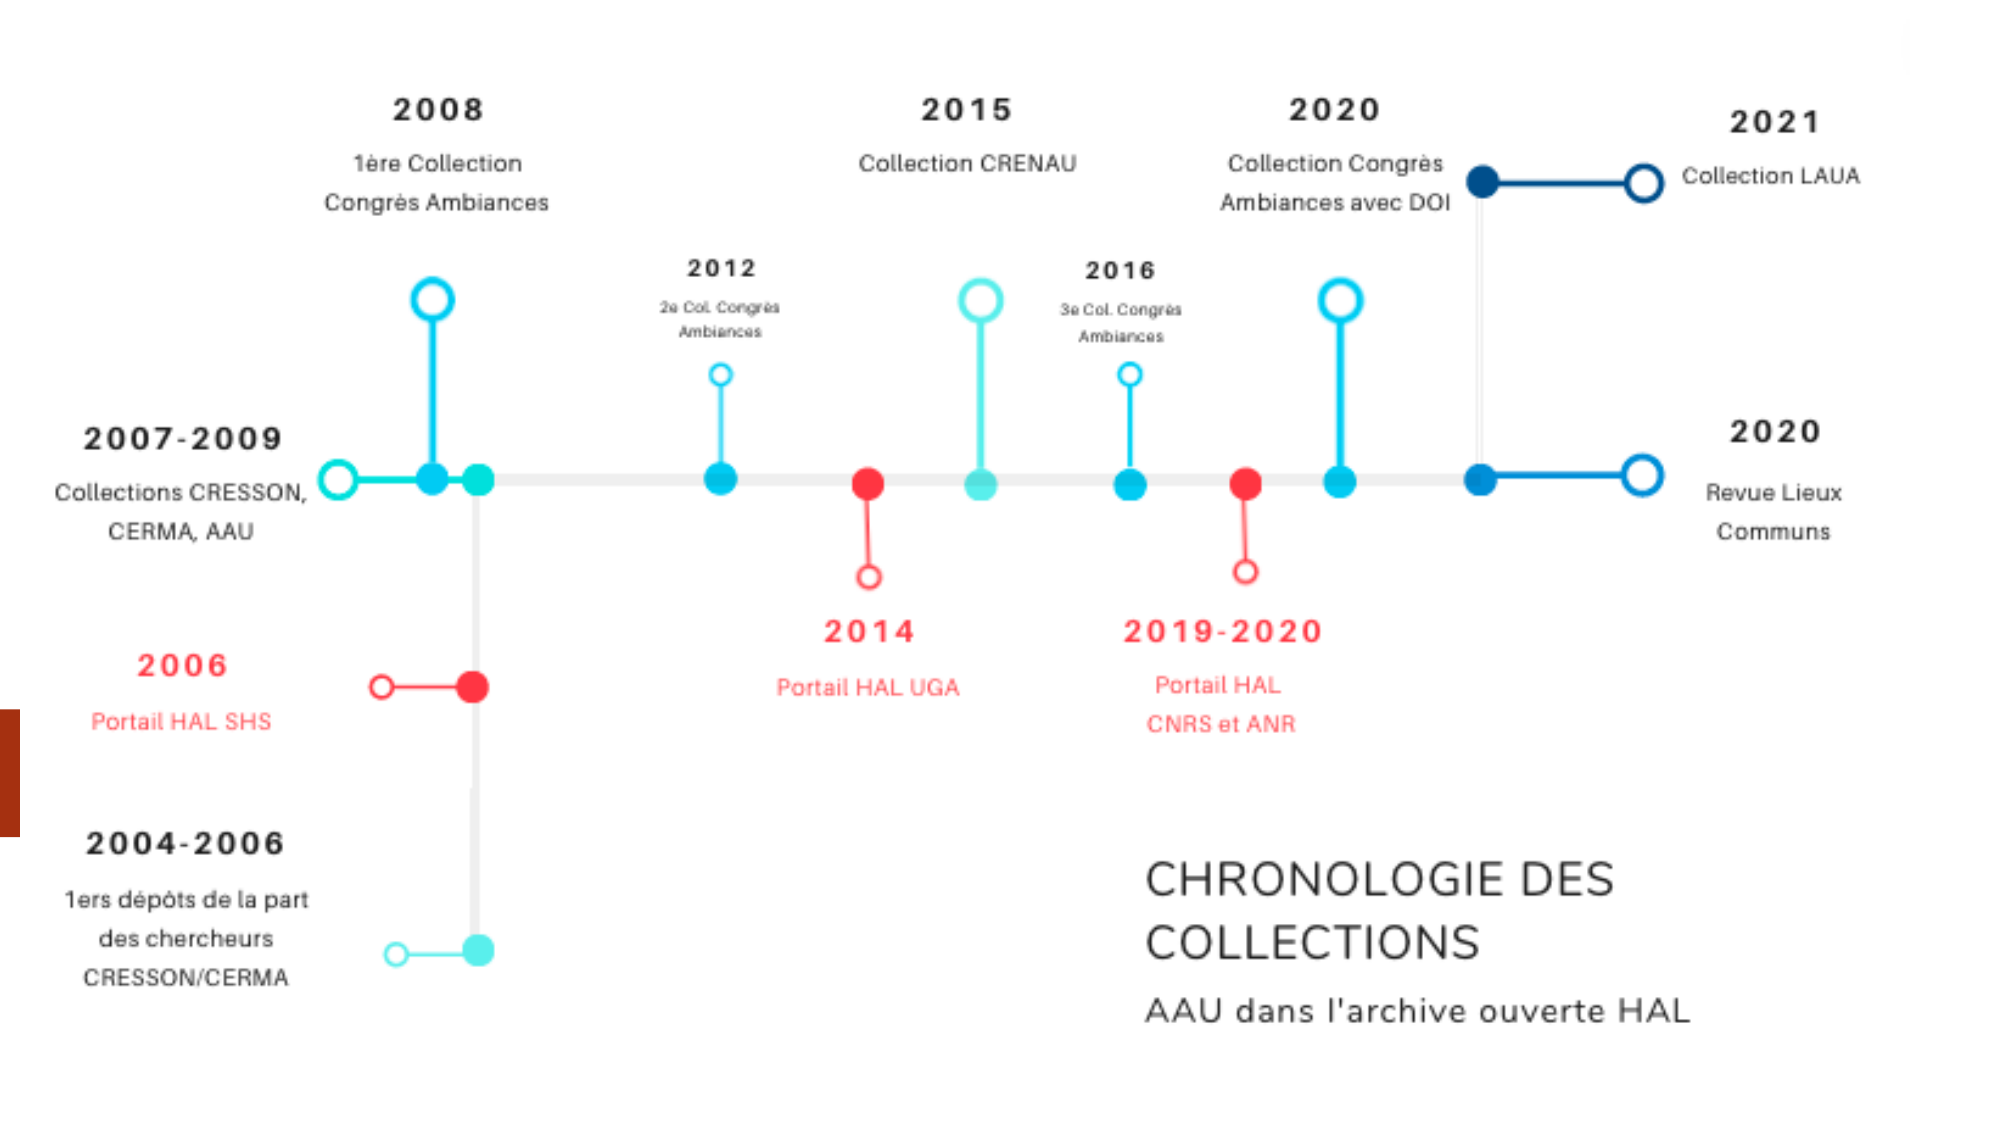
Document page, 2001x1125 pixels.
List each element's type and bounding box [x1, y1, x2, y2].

picture [20, 0, 1910, 1062]
